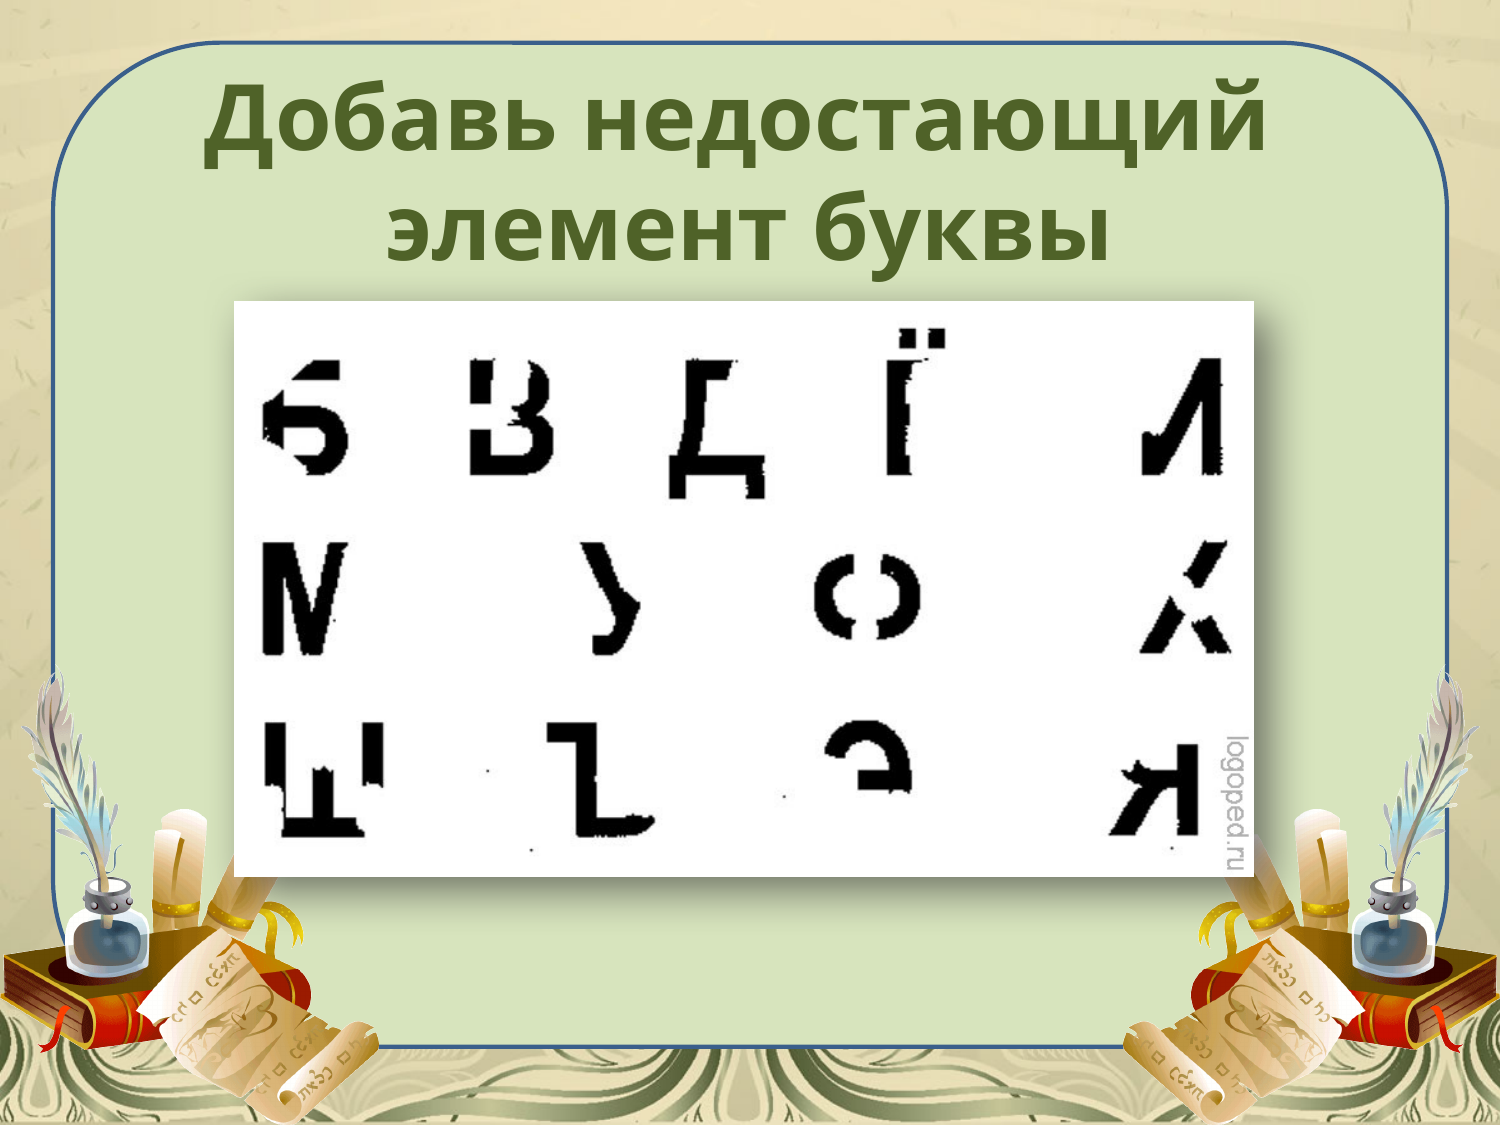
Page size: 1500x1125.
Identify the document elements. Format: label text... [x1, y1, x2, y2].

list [234, 300, 1255, 877]
title Добавь недостающий элемент буквы [75, 45, 1425, 293]
picture [0, 0, 1500, 1125]
